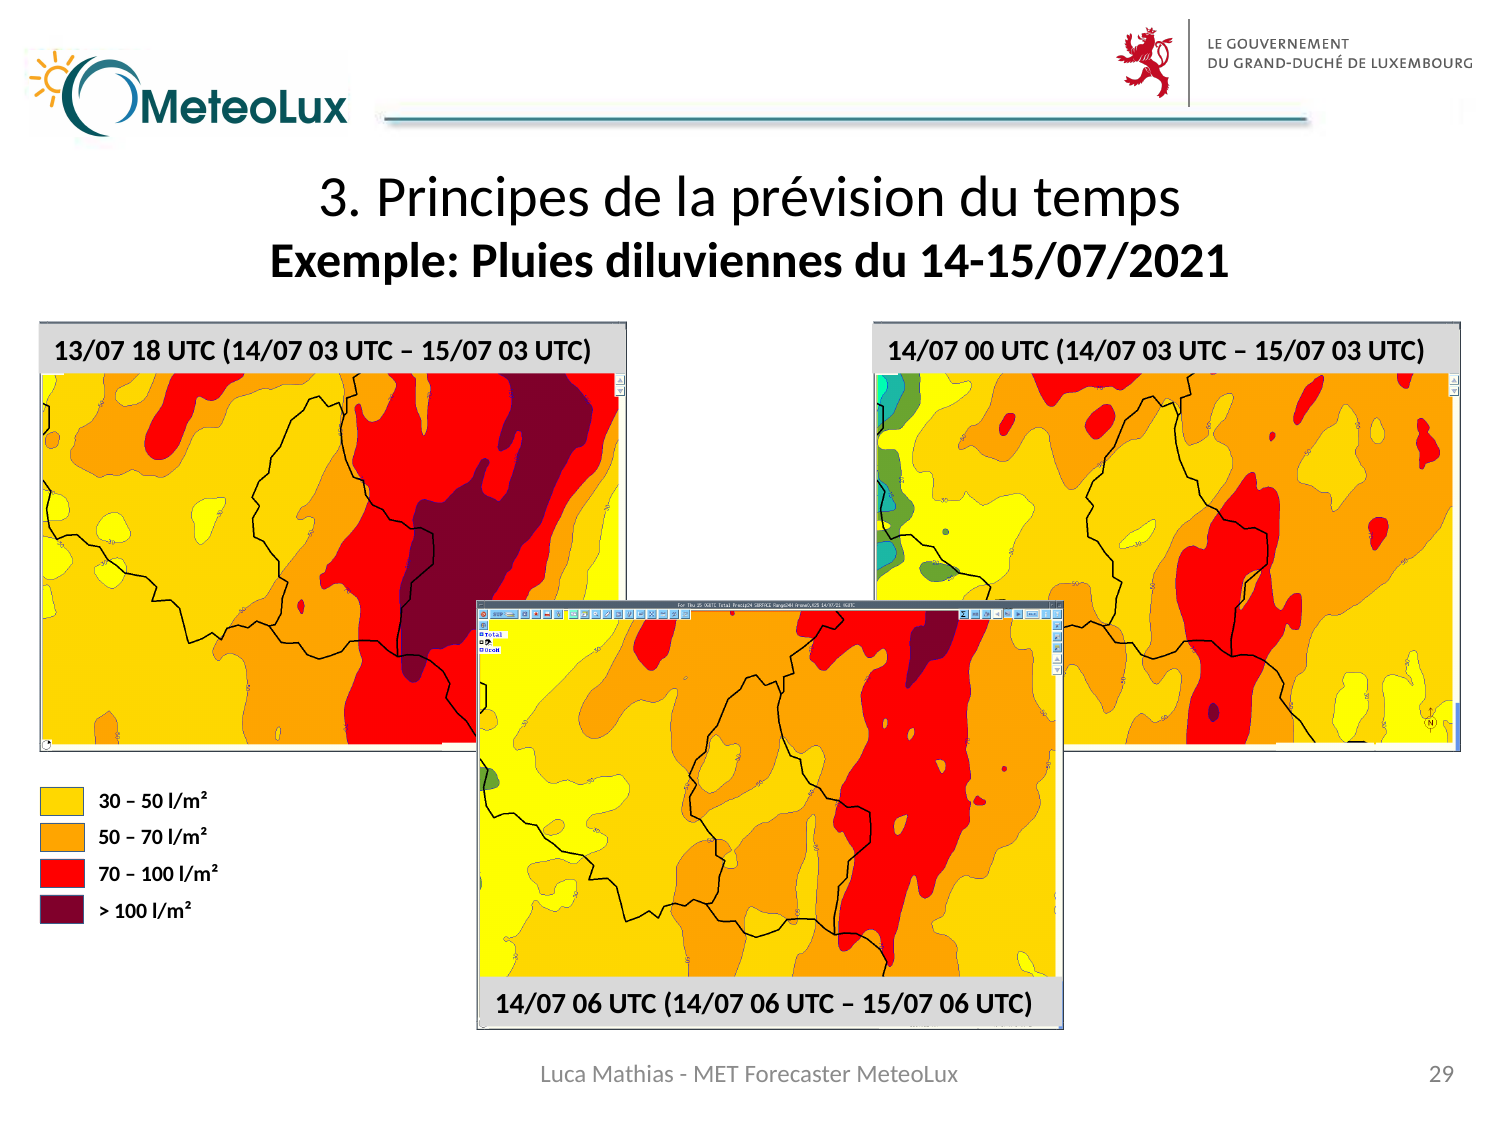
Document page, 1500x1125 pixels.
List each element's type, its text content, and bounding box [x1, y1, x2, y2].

text_box [38, 785, 83, 817]
text_box 3. Principes de la prévision du temps Exemple: Pluies diluviennes du 14-15/07/2021 [75, 136, 1425, 309]
text_box 70 – 100 l/m² [83, 852, 246, 894]
text_box [38, 821, 83, 853]
text_box Luca Mathias - MET Forecaster MeteoLux [512, 1042, 987, 1102]
text_box > 100 l/m² [83, 888, 229, 930]
text_box [38, 893, 83, 925]
text_box 50 – 70 l/m² [83, 815, 246, 852]
text_box 30 – 50 l/m² [83, 779, 229, 815]
picture [0, 0, 1500, 1125]
text_box 29 [1414, 1050, 1473, 1096]
text_box [38, 857, 83, 889]
